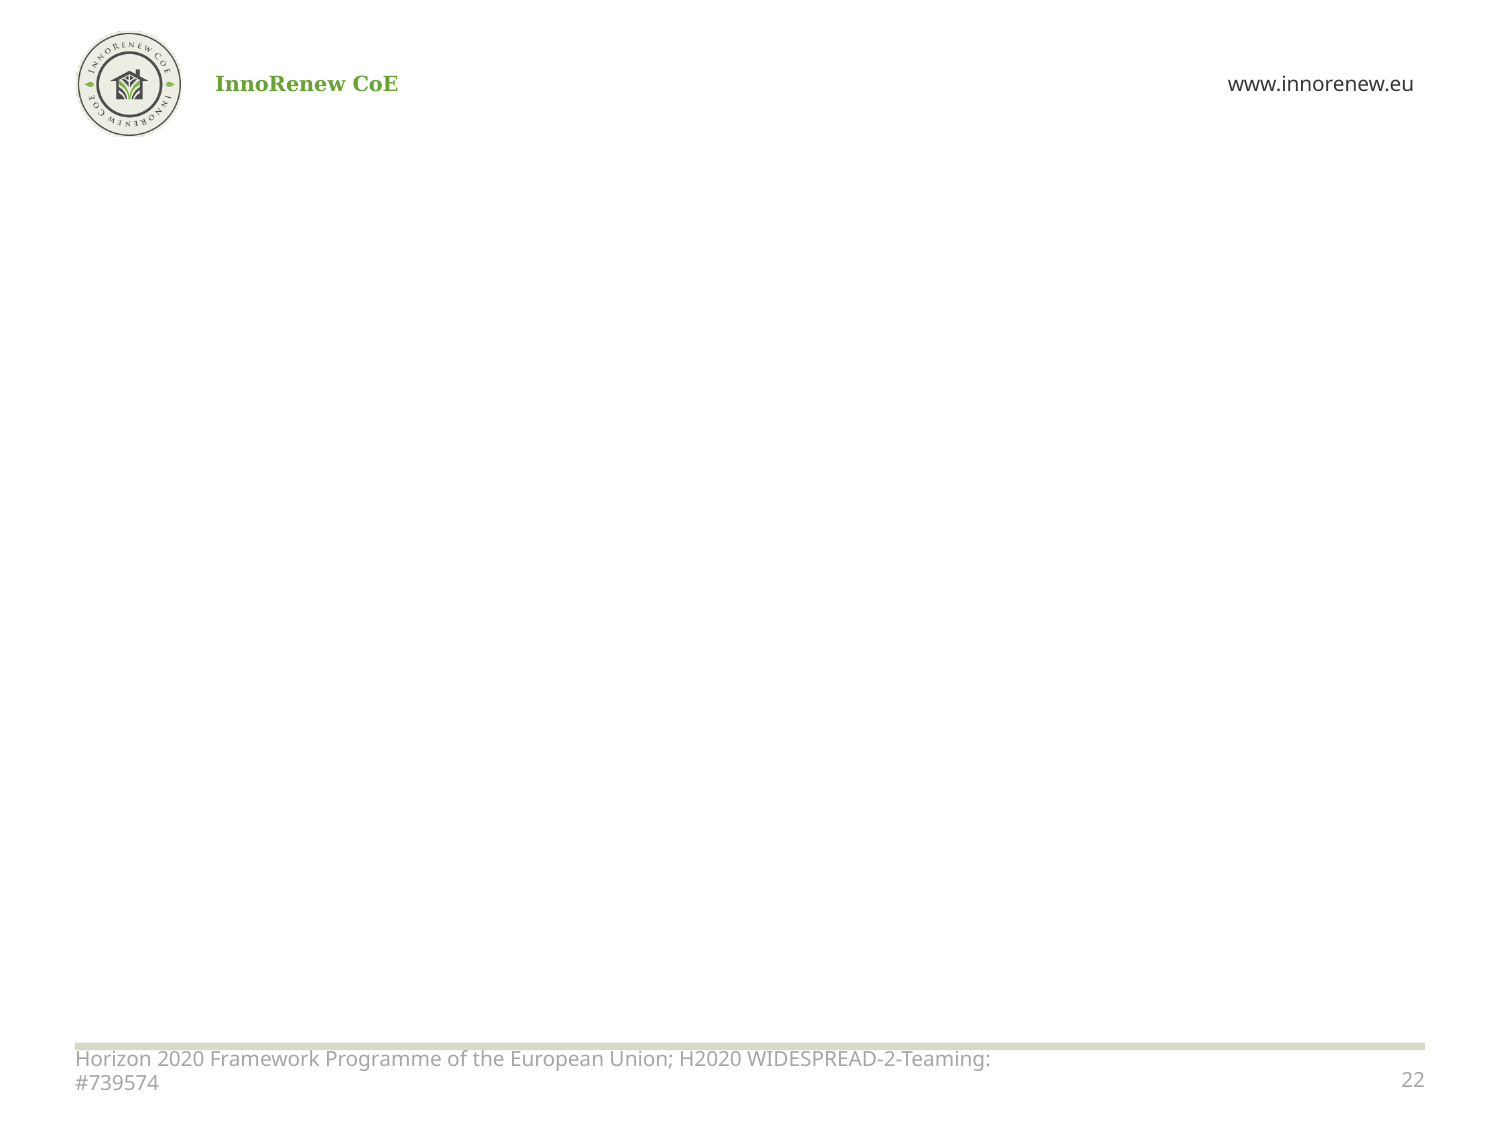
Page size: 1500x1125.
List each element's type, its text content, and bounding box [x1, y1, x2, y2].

slide_number 22 [1074, 1042, 1425, 1103]
footer Horizon 2020 Framework Programme of the European Union; H2020 WIDESPREAD-2-Teaming: #739574 [75, 1042, 1005, 1103]
